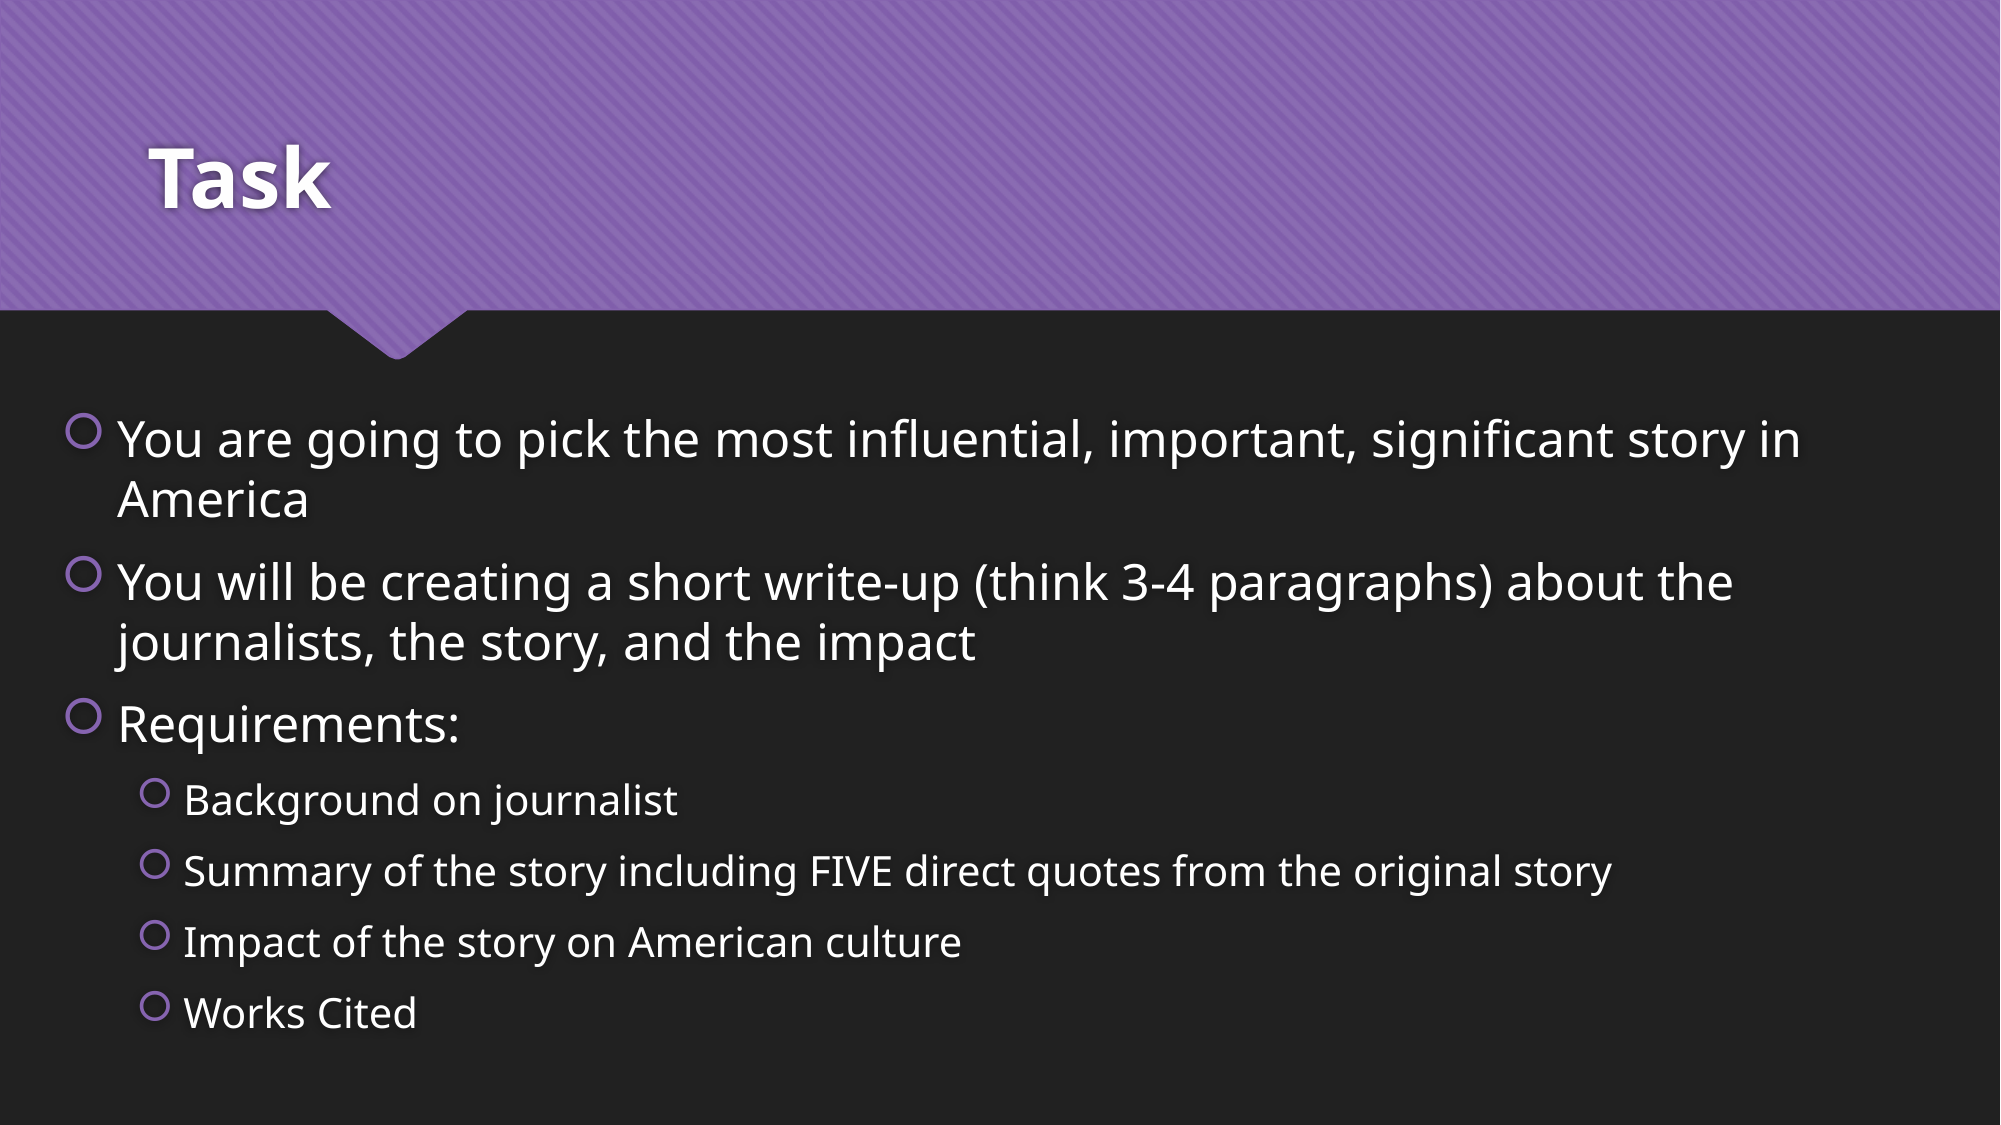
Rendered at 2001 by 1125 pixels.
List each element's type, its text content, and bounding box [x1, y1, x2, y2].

list You are going to pick the most influential, important, significant story in America You will be creating a short write-up (think 3-4 paragraphs) about the journalists, the story, and the impact Requirements: Background on journalist Summary of the story including FIVE direct quotes from the original story Impact of the story on American culture Works Cited [46, 364, 1958, 1080]
title Task [132, 73, 1868, 233]
